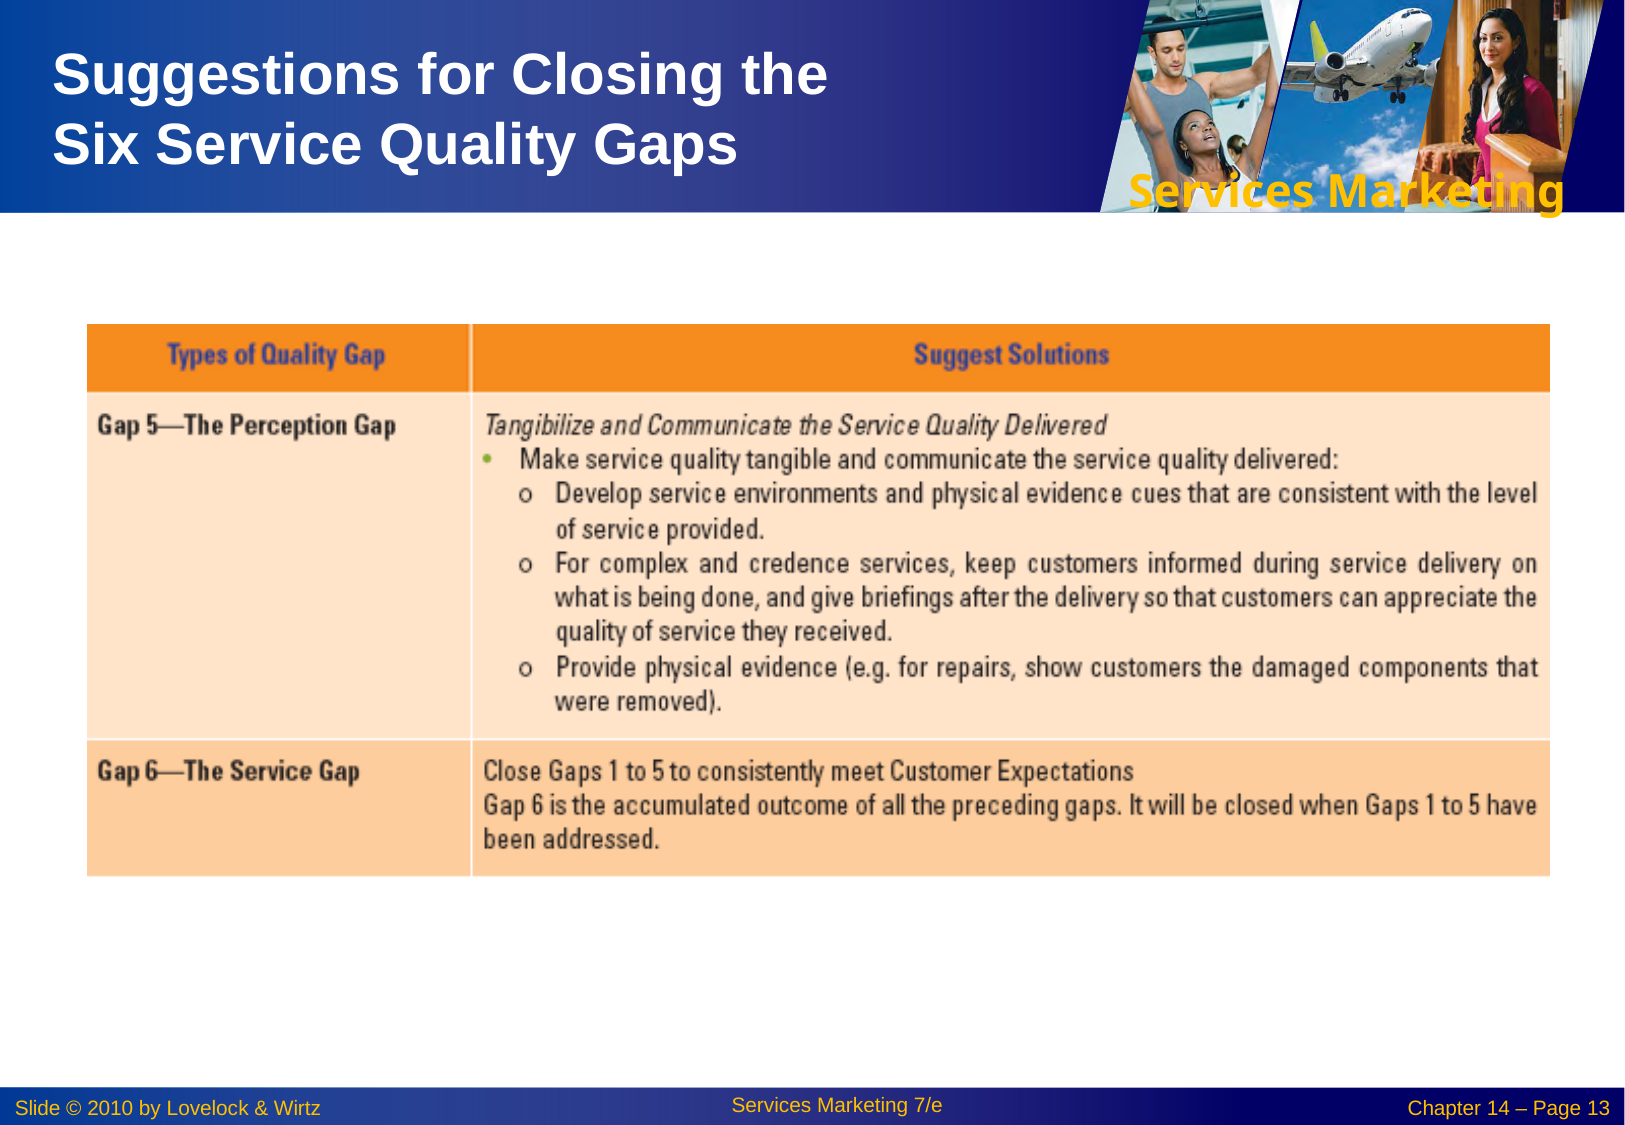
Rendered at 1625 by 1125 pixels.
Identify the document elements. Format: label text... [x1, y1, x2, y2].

title Suggestions for Closing the Six Service Quality Gaps [36, 37, 1088, 176]
picture [1162, 186, 1172, 192]
picture [1100, 0, 1604, 213]
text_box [86, 324, 1550, 881]
picture [1546, 187, 1556, 202]
